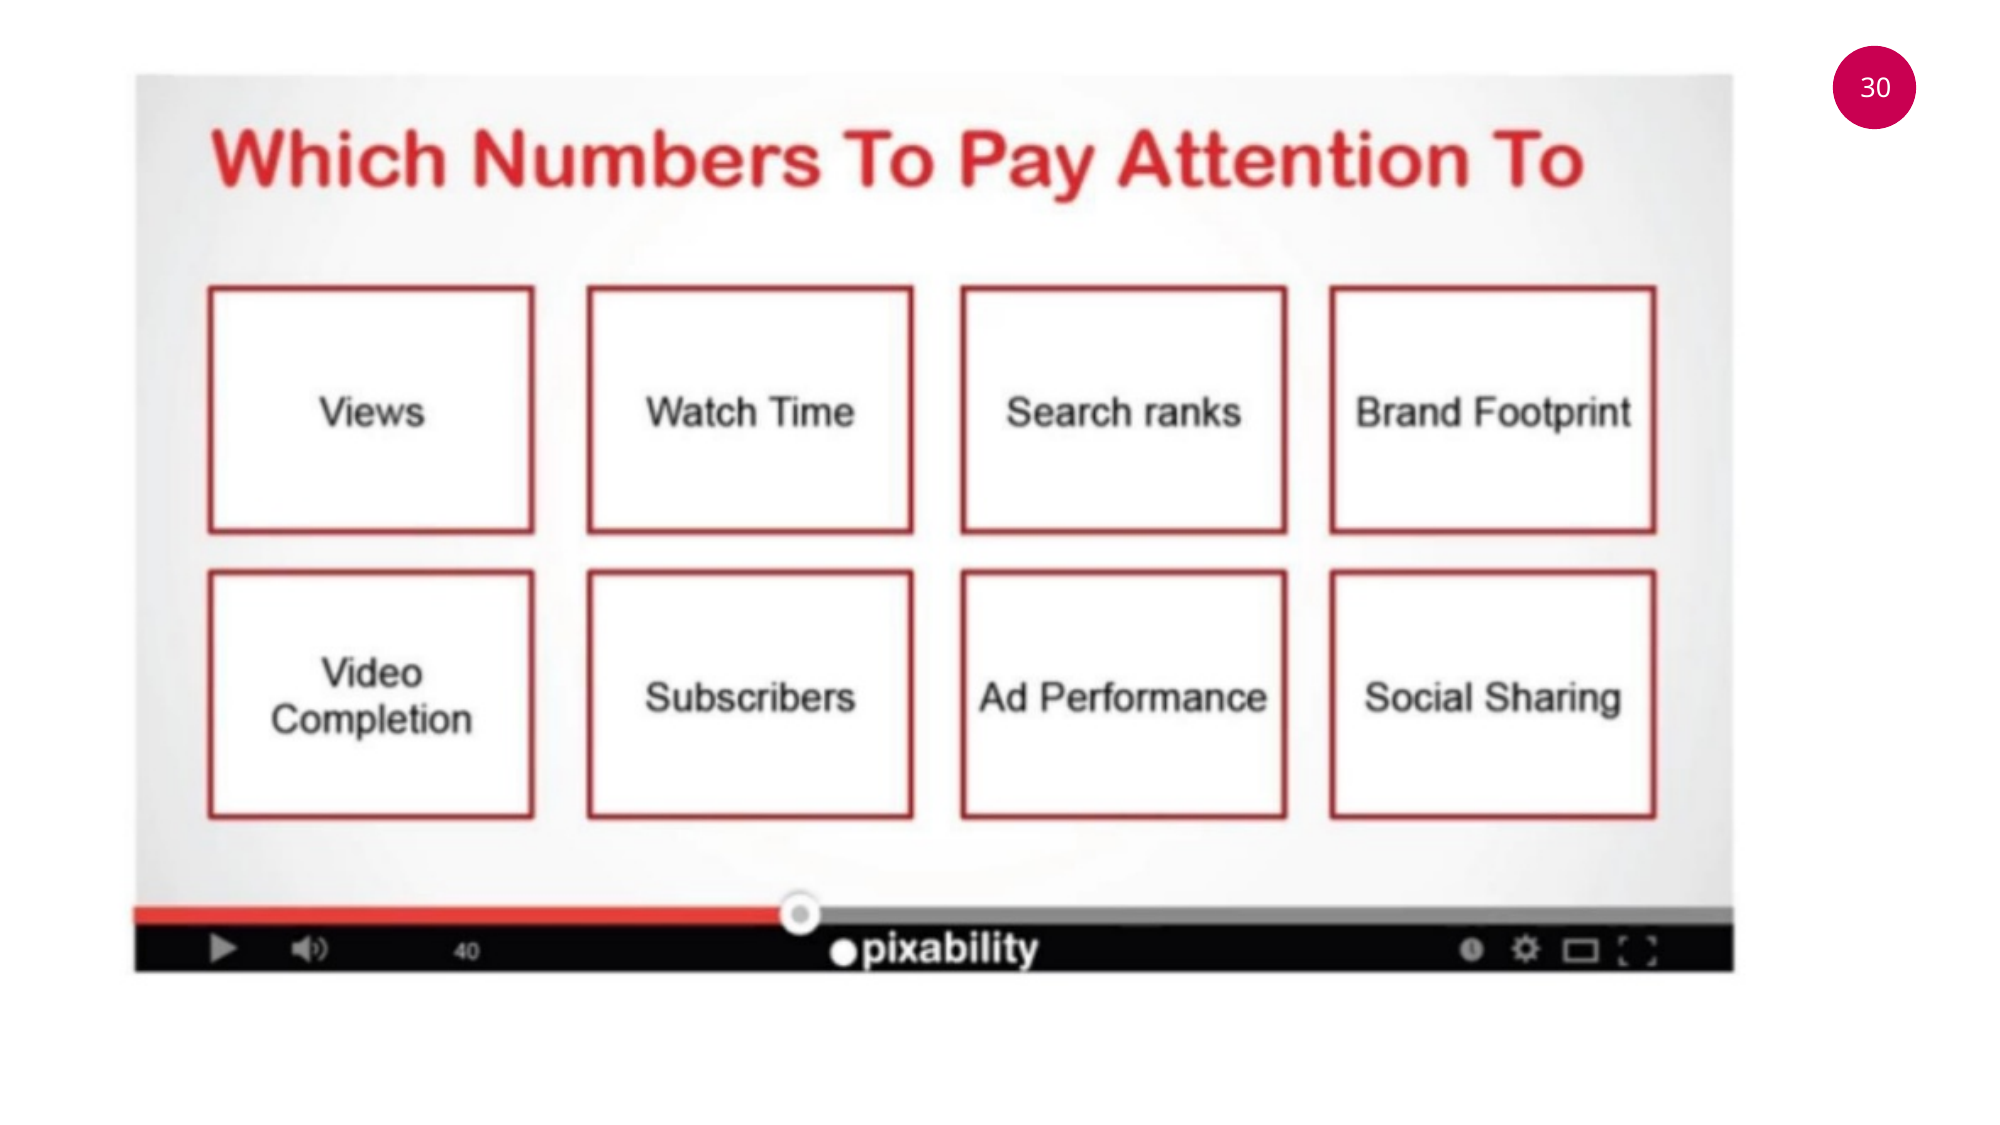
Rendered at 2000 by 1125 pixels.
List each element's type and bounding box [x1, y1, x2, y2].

picture [66, 37, 1800, 1013]
